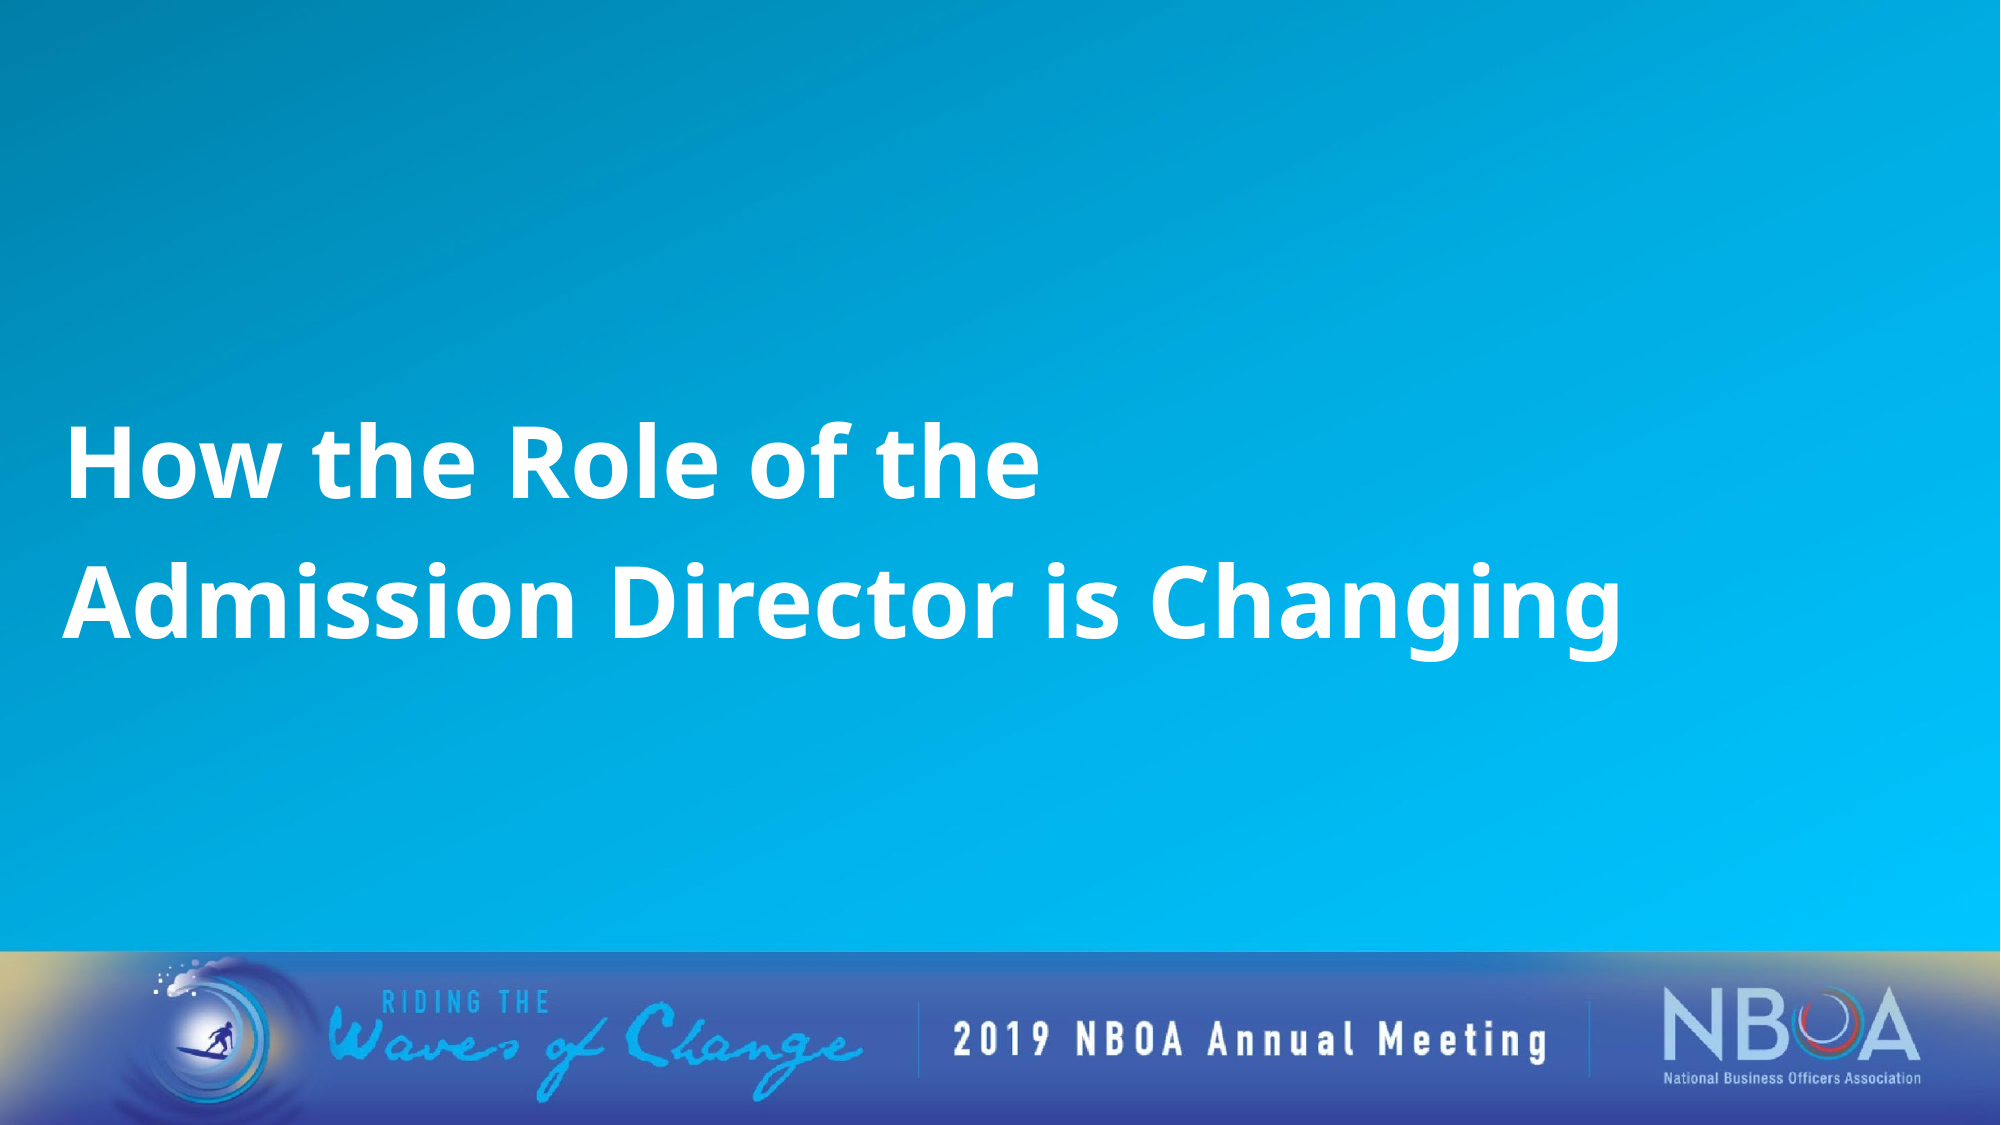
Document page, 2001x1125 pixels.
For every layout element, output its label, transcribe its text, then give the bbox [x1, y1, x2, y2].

text_box [0, 0, 2000, 1125]
text_box How the Role of the Admission Director is Changing [60, 377, 1843, 729]
